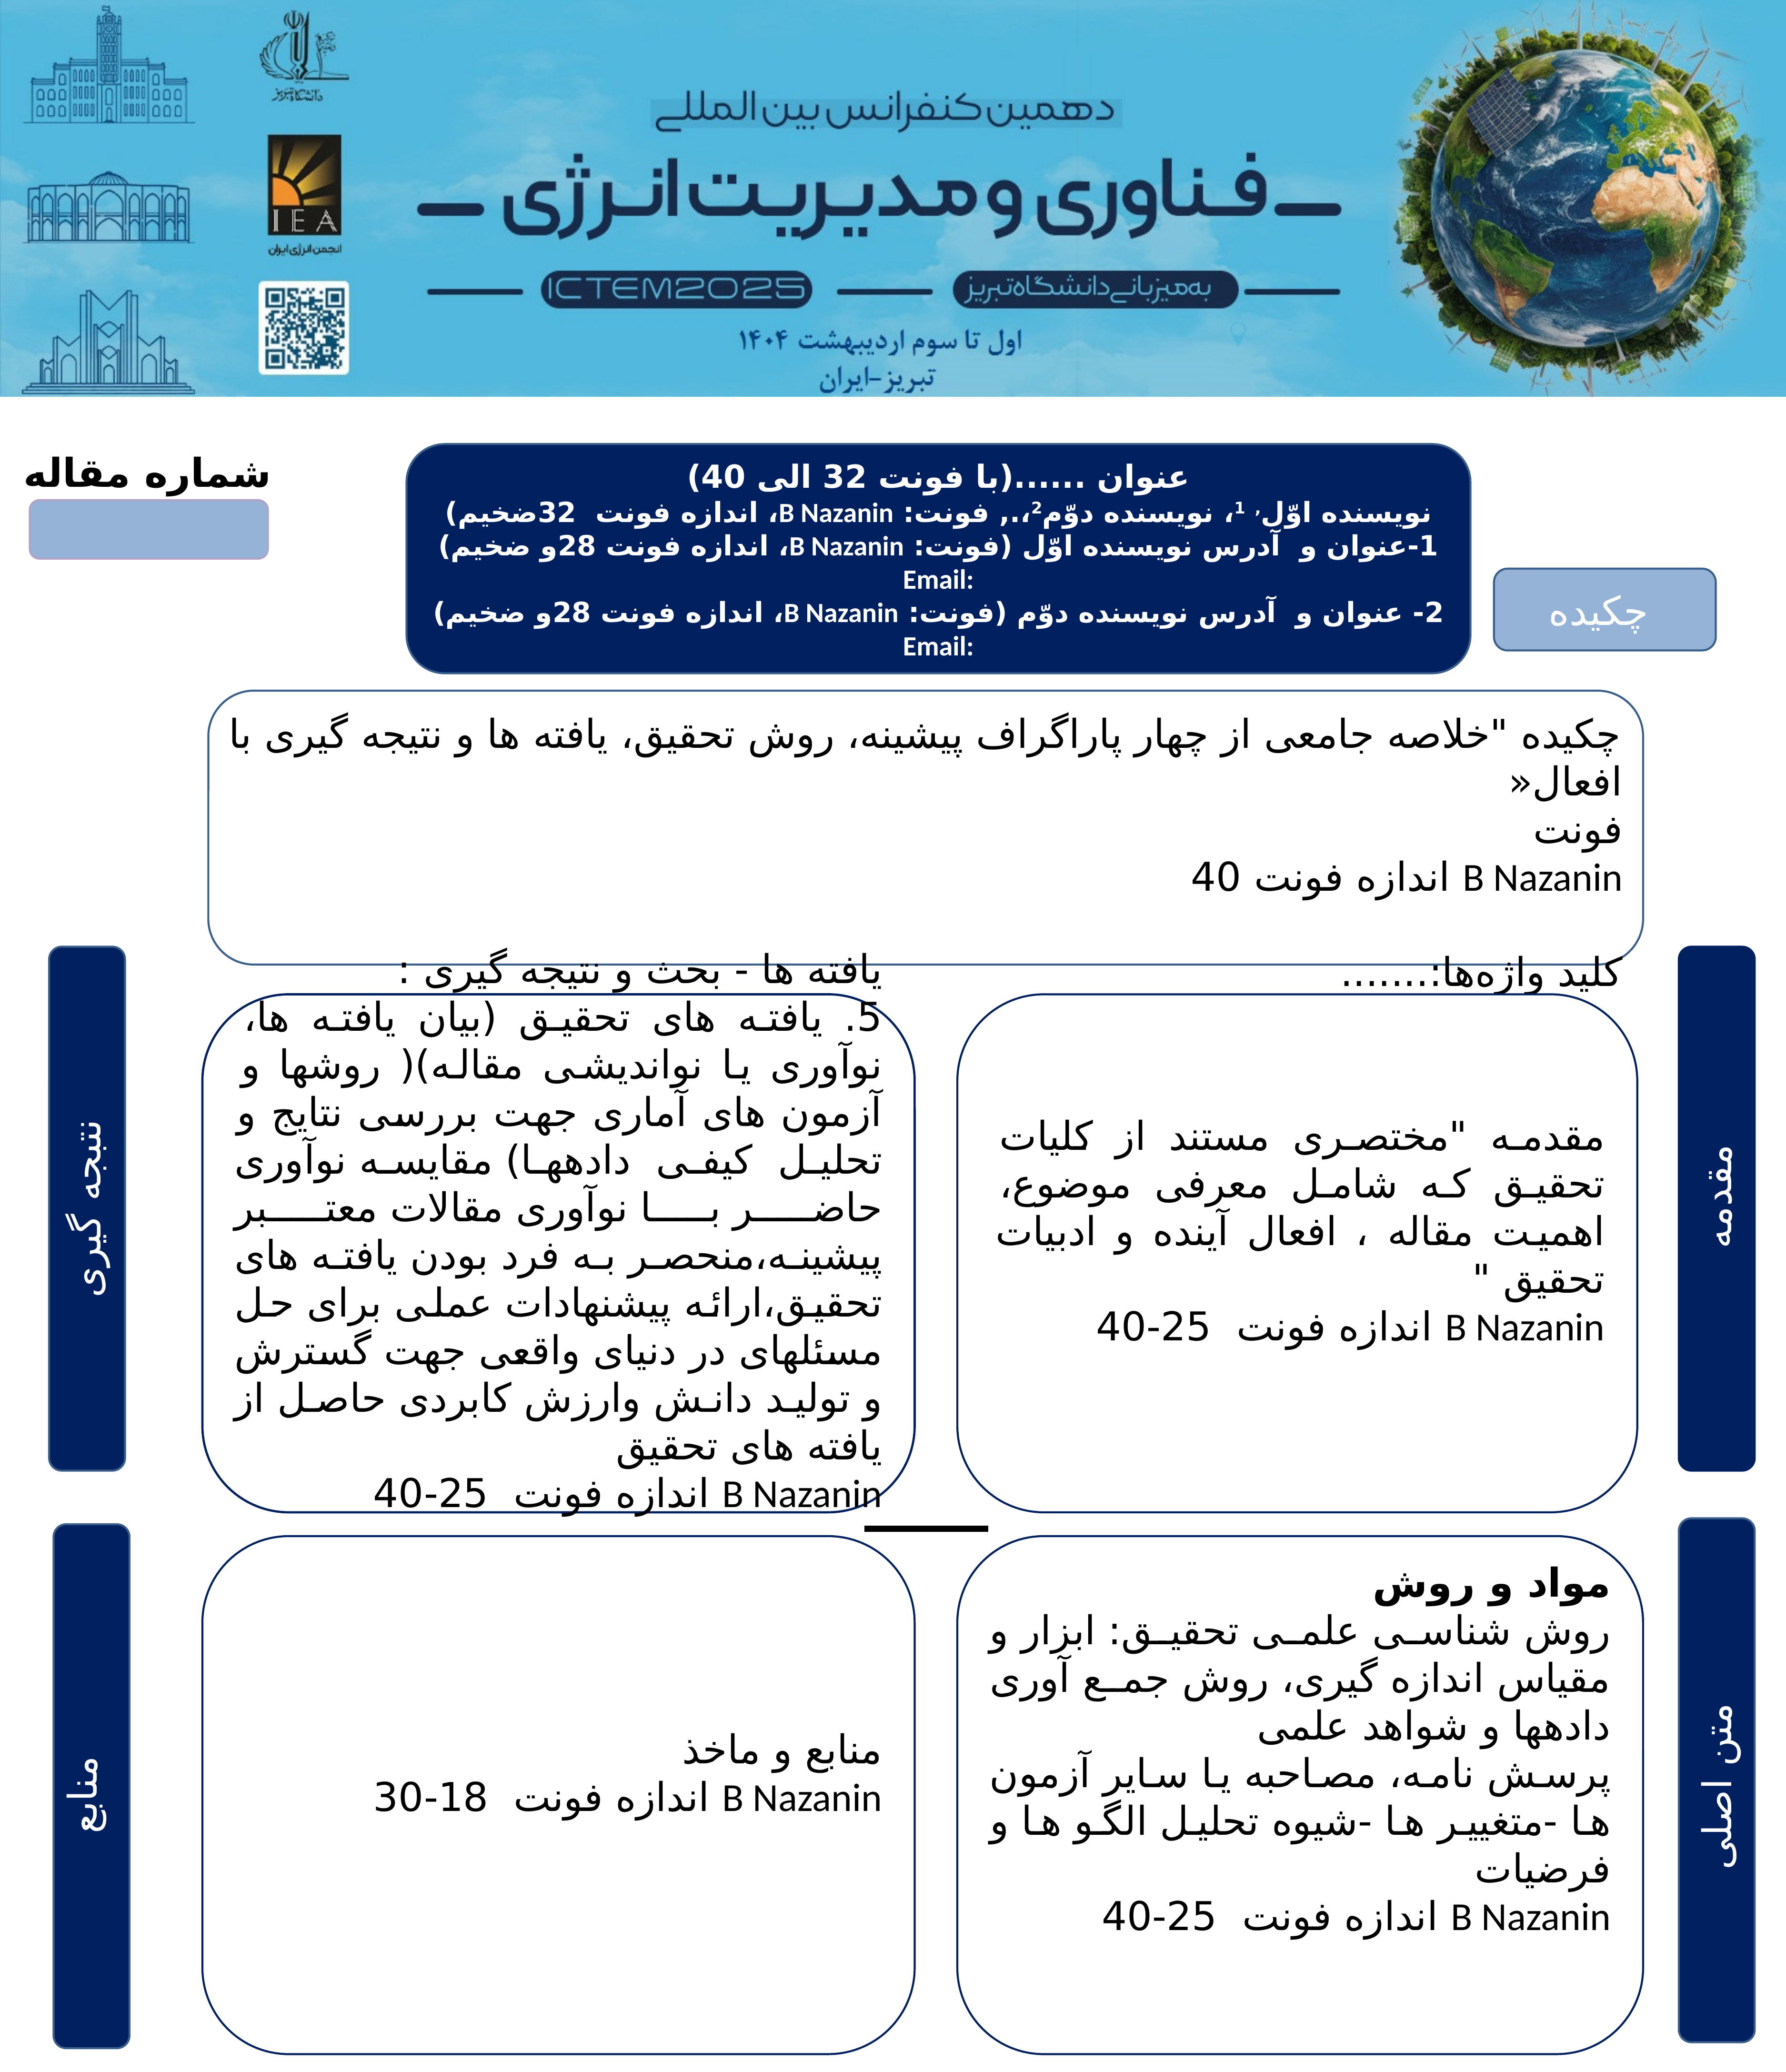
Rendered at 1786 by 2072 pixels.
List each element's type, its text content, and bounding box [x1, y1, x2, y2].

picture [0, 0, 1786, 397]
text_box چکیده [1493, 567, 1717, 652]
text_box مقدمه "مختصری مستند از کلیات تحقیق که شامل معرفی موضوع، اهمیت مقاله ، افعال آینده و ادبیات تحقیق " B Nazanin اندازه فونت 25-40 [956, 993, 1638, 1514]
text_box مقدمه [1688, 1137, 1743, 1256]
text_box [48, 945, 126, 1472]
text_box نتبجه گیری [58, 1112, 112, 1305]
text_box منابع و ماخذ B Nazanin اندازه فونت 18-30 [201, 1535, 916, 2055]
text_box [1677, 1517, 1756, 2043]
text_box [29, 499, 269, 560]
text_box مواد و روش روش شناسی علمی تحقیق: ابزار و مقیاس اندازه گیری، روش جمع آوری دادهها و شواهد علمی پرسش نامه، مصاحبه یا سایر آزمون ها -متغییر ها -شیوه تحلیل الگو ها و فرضیات B Nazanin اندازه فونت 25-40 [956, 1535, 1645, 2055]
text_box یافته ها - بحث و نتیجه گیری : 5. یافته های تحقیق (بیان یافته ها، نوآوری یا نواندیشی مقاله)( روشها و آزمون های آماری جهت بررسی نتایج و تحلیل کیفی دادهها) مقایسه نوآوری حاضر با نوآوری مقالات معتبر پیشینه،منحصر به فرد بودن یافته های تحقیق،ارائه پیشنهادات عملی برای حل مسئلهای در دنیای واقعی جهت گسترش و تولید دانش وارزش کابردی حاصل از یافته های تحقیق B Nazanin اندازه فونت 25-40 [201, 993, 916, 1514]
text_box چکیده "خلاصه جامعی از چهار پاراگراف پیشینه، روش تحقیق، یافته ها و نتیجه گیری با افعال« فونت B Nazanin اندازه فونت 40 كليد واژه‌ها:....... [207, 689, 1645, 966]
text_box [52, 1523, 130, 2050]
text_box عنوان ......(با فونت 32 الی 40) نويسنده اوّل, 1، نويسنده دوّم2،., فونت: B Nazanin، اندازه فونت 32ضخیم) 1-عنوان و آدرس نويسنده اوّل (فونت: B Nazanin، اندازه فونت 28و ضخیم) Email: 2- عنوان و آدرس نويسنده دوّم (فونت: B Nazanin، اندازه فونت 28و ضخیم) Email: [405, 443, 1472, 674]
text_box منابع [53, 1736, 109, 1841]
text_box شماره مقاله [16, 444, 292, 499]
text_box متن اصلی [1688, 1683, 1743, 1877]
text_box [1677, 945, 1756, 1472]
